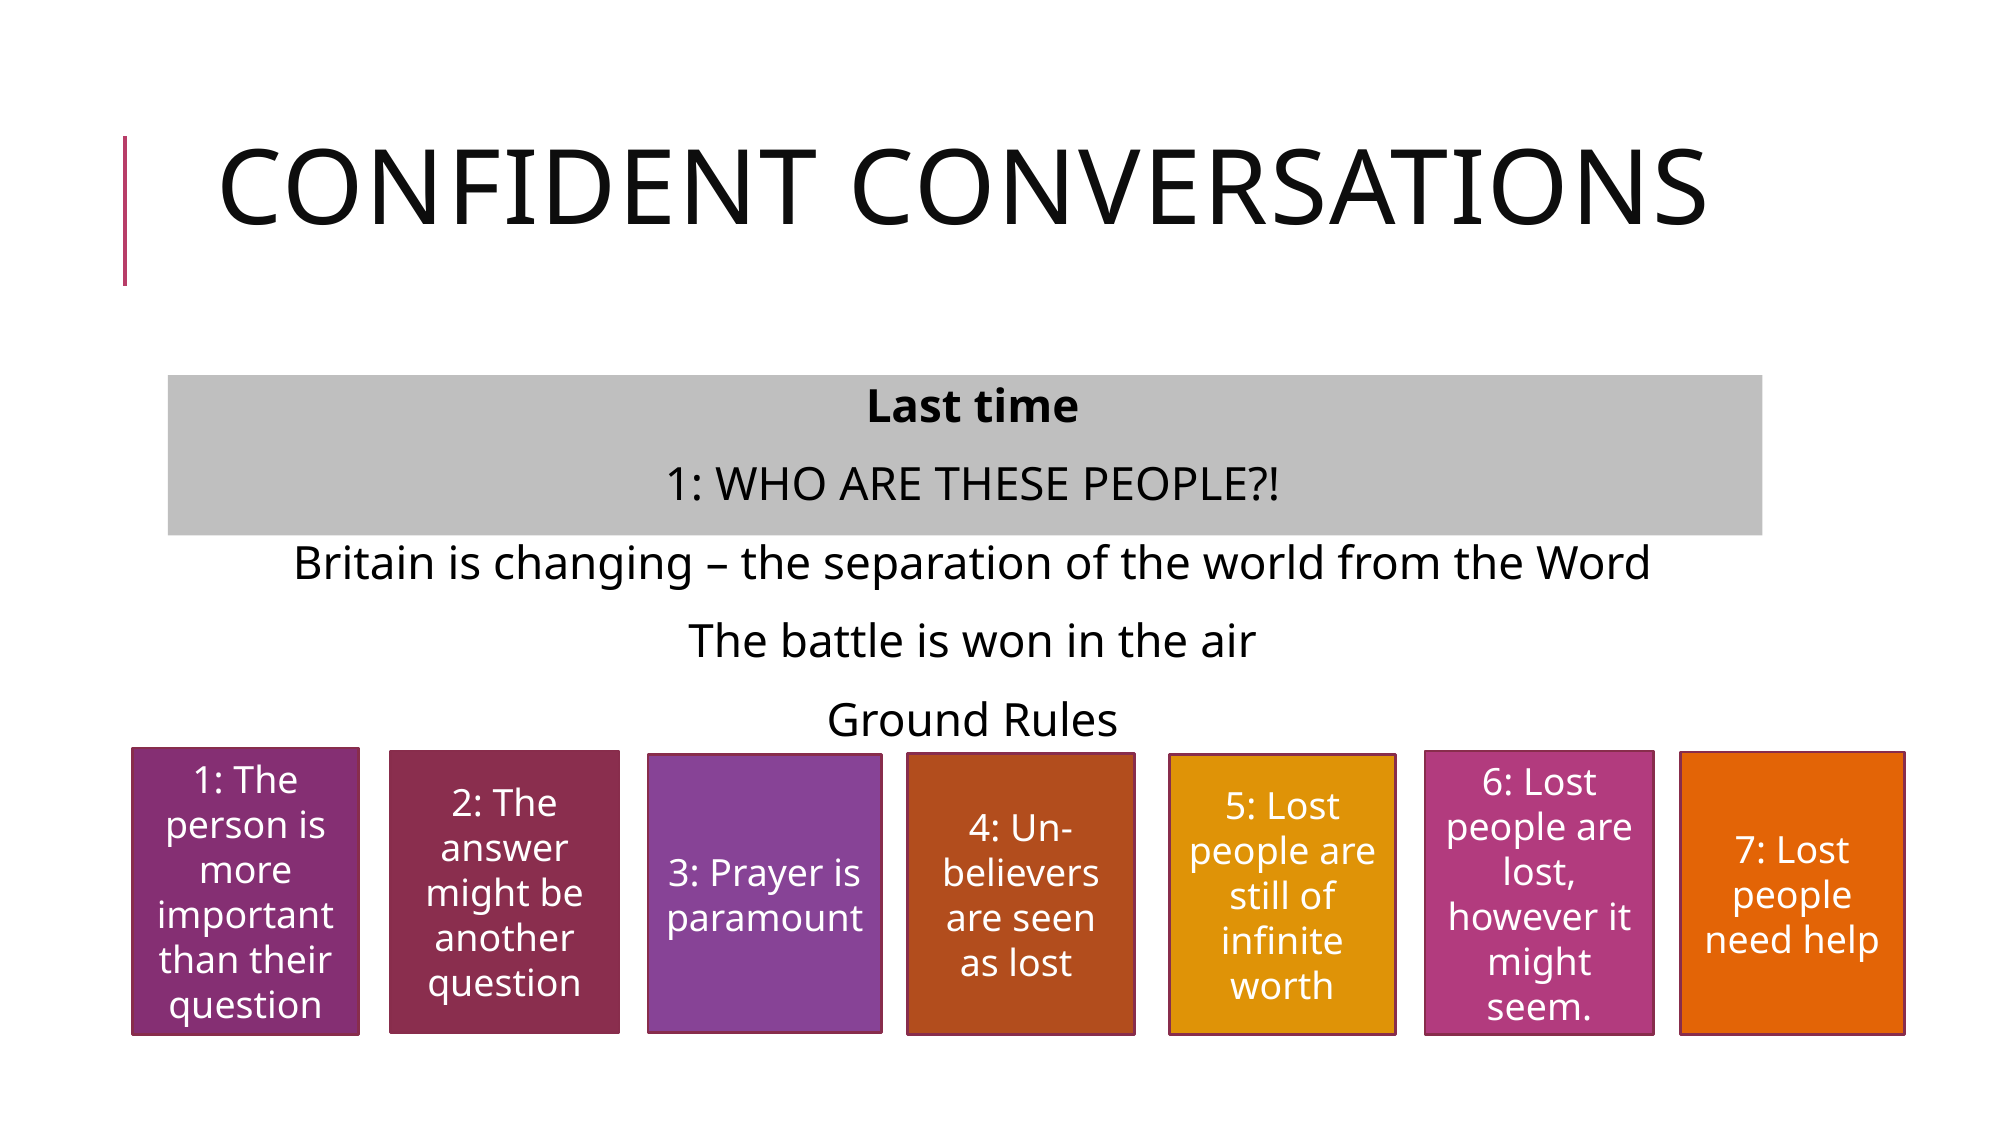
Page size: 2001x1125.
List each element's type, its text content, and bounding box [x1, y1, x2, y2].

list Britain is changing – the separation of the world from the Word The battle is won in the air Ground Rules [168, 536, 1763, 770]
title CONFIDENT CONVERSATIONS [168, 96, 1763, 342]
text_box 1: The person is more important than their question [131, 747, 360, 1036]
text_box 6: Lost people are lost, however it might seem. [1424, 750, 1655, 1036]
text_box Last time 1: WHO ARE THESE PEOPLE?! [167, 375, 1763, 536]
text_box 4: Un-believers are seen as lost [906, 752, 1136, 1036]
text_box 7: Lost people need help [1679, 751, 1906, 1036]
text_box 5: Lost people are still of infinite worth [1168, 753, 1397, 1036]
text_box 3: Prayer is paramount [647, 753, 883, 1034]
text_box 2: The answer might be another question [389, 750, 620, 1034]
